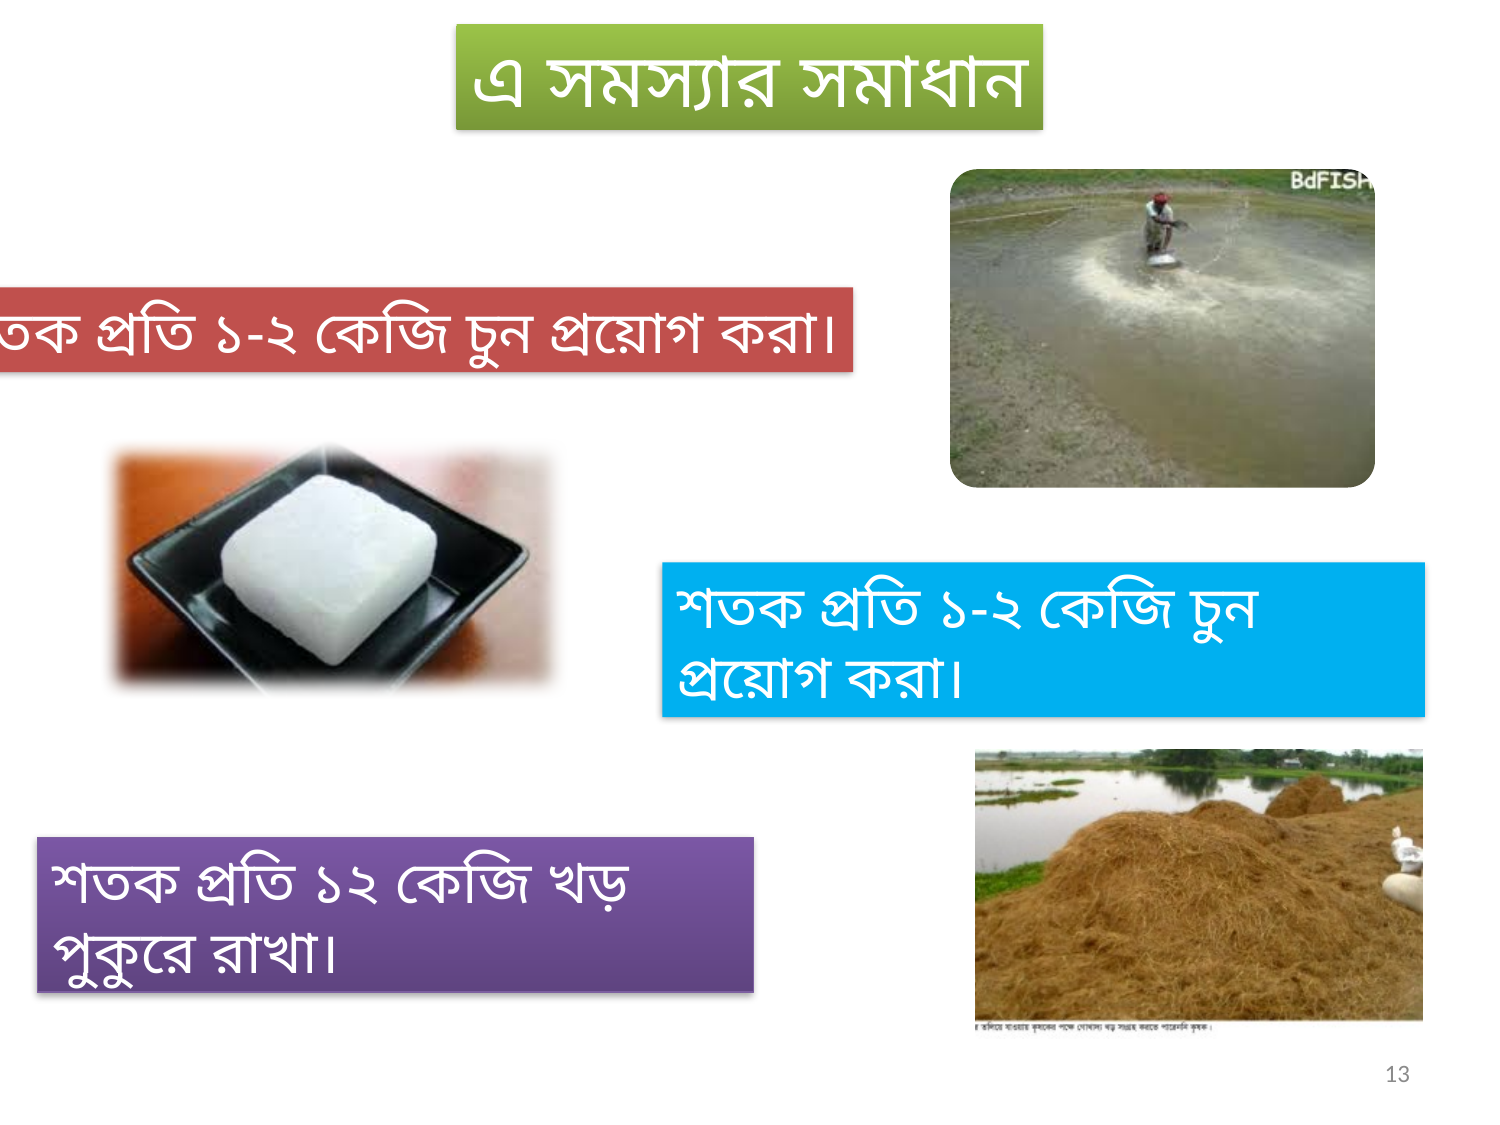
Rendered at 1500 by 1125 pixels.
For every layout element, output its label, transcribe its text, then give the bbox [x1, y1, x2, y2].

text_box শতক প্রতি ১-২ কেজি চুন প্রয়োগ করা। [662, 562, 1425, 718]
picture [99, 437, 569, 701]
text_box এ সমস্যার সমাধান [456, 24, 1044, 130]
text_box শতক প্রতি ১-২ কেজি চুন প্রয়োগ করা। [0, 287, 854, 373]
picture [949, 168, 1376, 488]
picture [974, 749, 1423, 1039]
text_box শতক প্রতি ১২ কেজি খড় পুকুরে রাখা। [37, 837, 754, 993]
slide_number 13 [1074, 1044, 1425, 1103]
